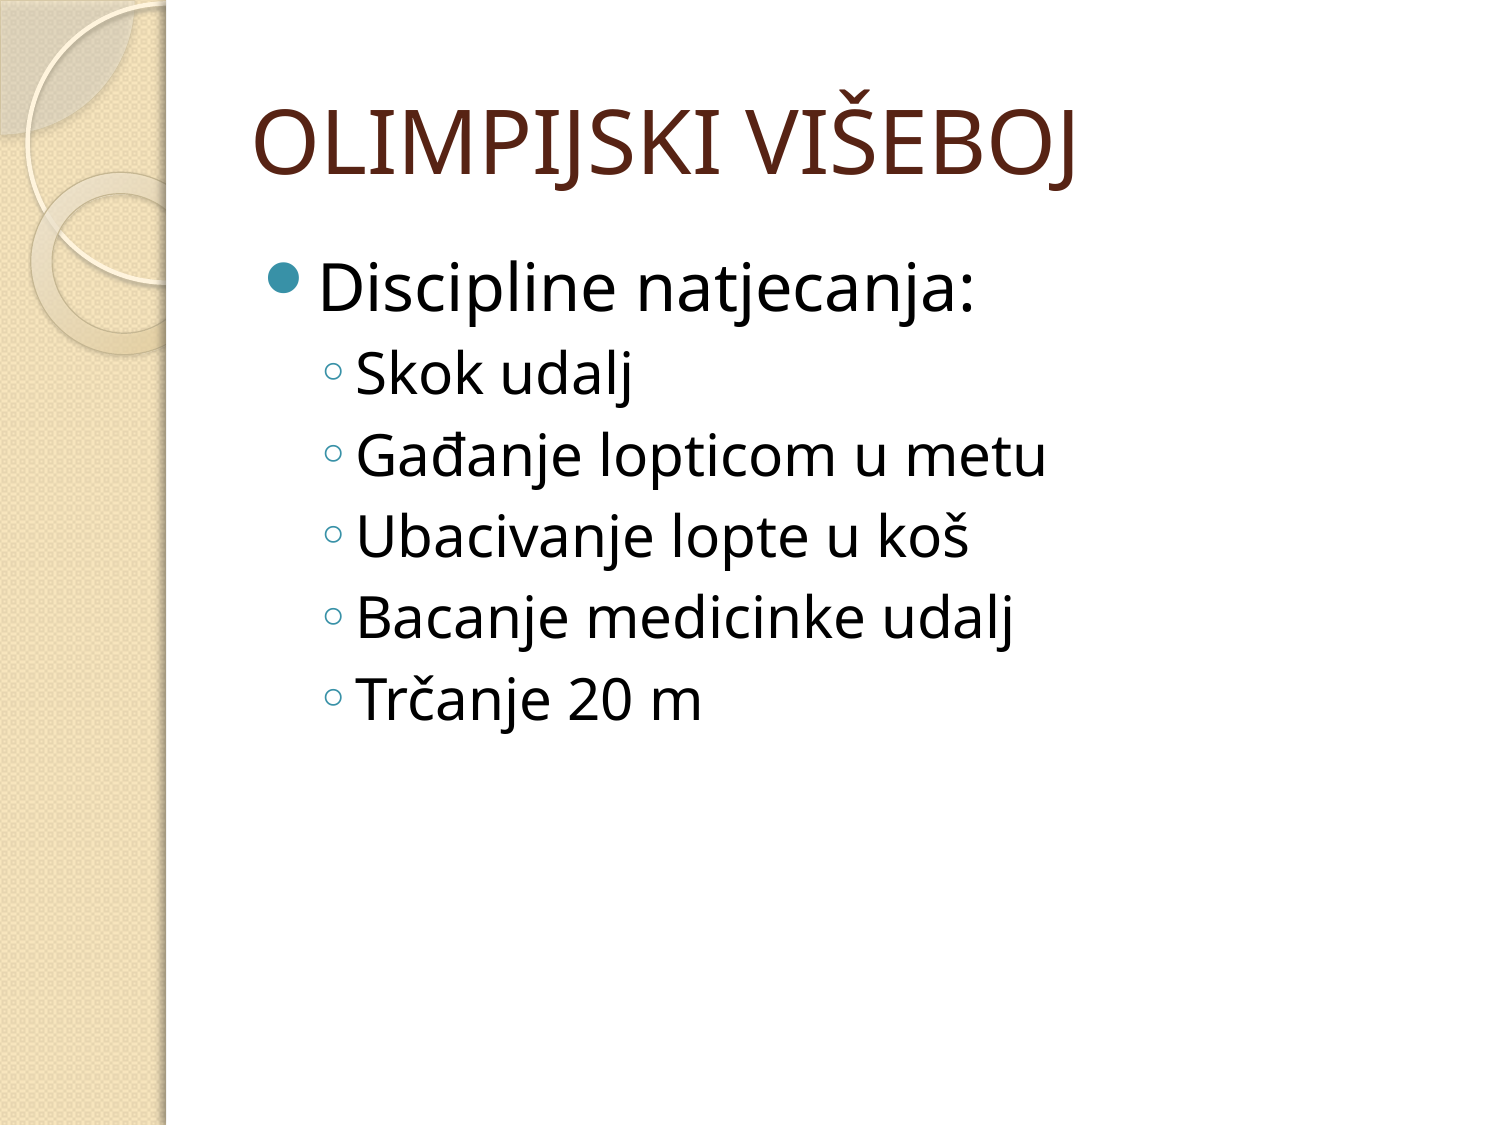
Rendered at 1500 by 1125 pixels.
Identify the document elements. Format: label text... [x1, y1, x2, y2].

title OLIMPIJSKI VIŠEBOJ [235, 45, 1466, 233]
list Discipline natjecanja: Skok udalj Gađanje lopticom u metu Ubacivanje lopte u koš Bacanje medicinke udalj Trčanje 20 m [235, 237, 1466, 1025]
